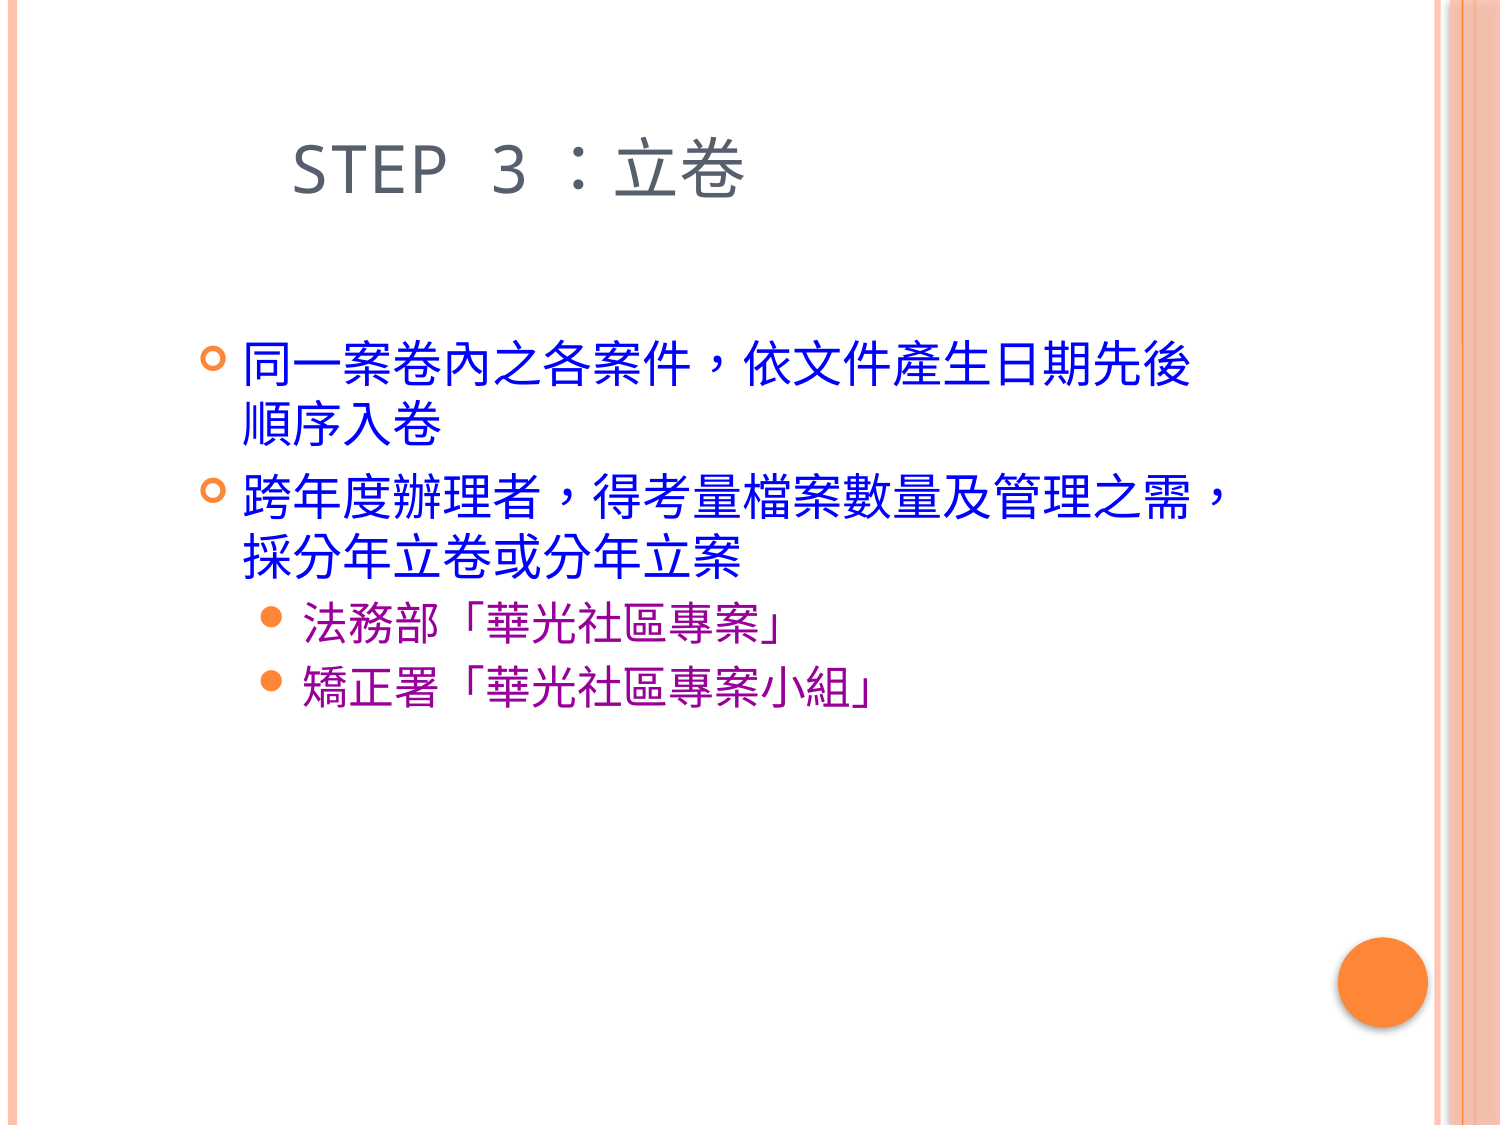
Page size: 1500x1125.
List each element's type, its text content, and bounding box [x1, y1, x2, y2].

list 同一案卷內之各案件，依文件產生日期先後順序入卷 跨年度辦理者，得考量檔案數量及管理之需，採分年立卷或分年立案 法務部「華光社區專案」 矯正署「華光社區專案小組」 [183, 325, 1235, 1125]
title Step 3：立卷 [275, 101, 1500, 290]
